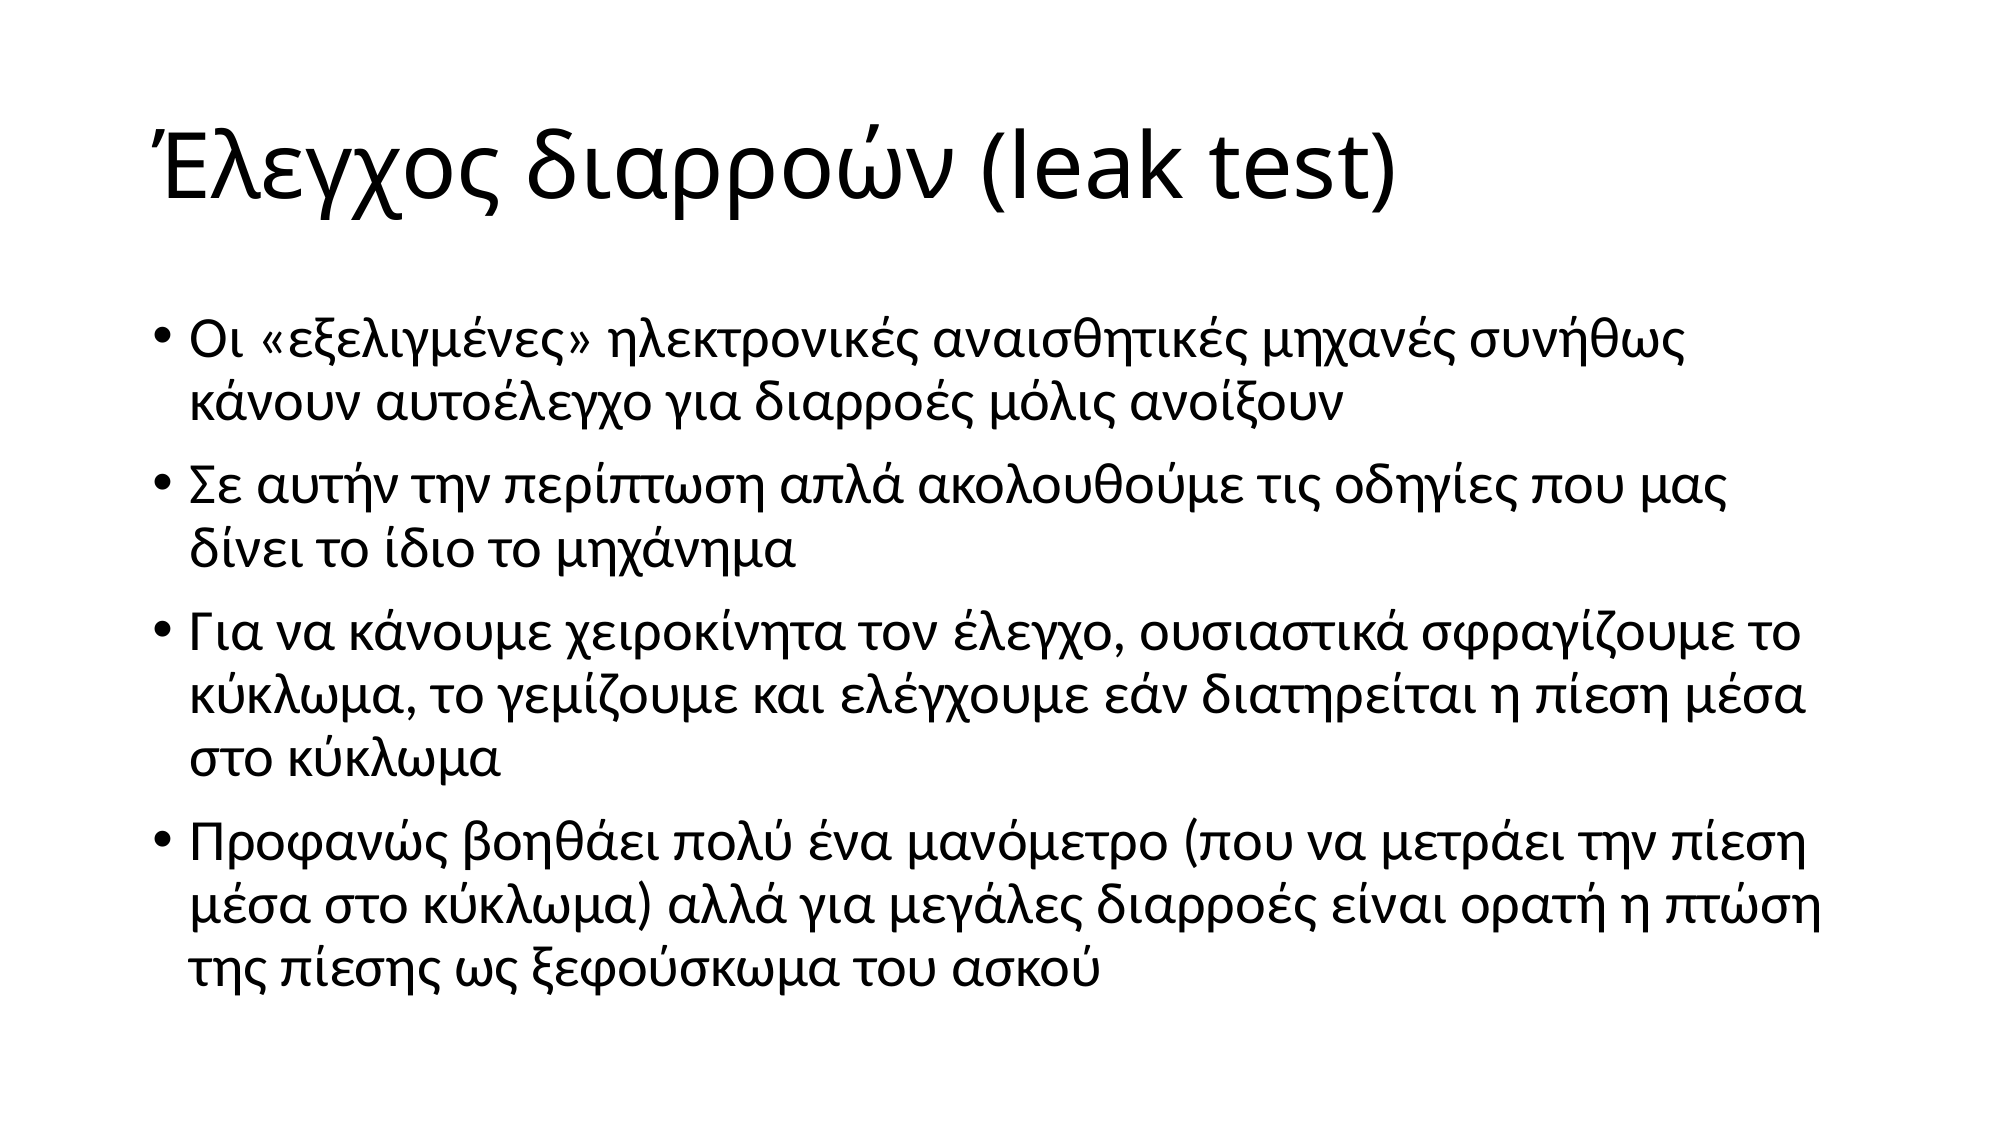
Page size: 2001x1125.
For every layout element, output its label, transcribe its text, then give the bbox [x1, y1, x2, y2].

title Έλεγχος διαρροών (leak test) [137, 59, 1863, 278]
list Οι «εξελιγμένες» ηλεκτρονικές αναισθητικές μηχανές συνήθως κάνουν αυτοέλεγχο για διαρροές μόλις ανοίξουν Σε αυτήν την περίπτωση απλά ακολουθούμε τις οδηγίες που μας δίνει το ίδιο το μηχάνημα Για να κάνουμε χειροκίνητα τον έλεγχο, ουσιαστικά σφραγίζουμε το κύκλωμα, το γεμίζουμε και ελέγχουμε εάν διατηρείται η πίεση μέσα στο κύκλωμα Προφανώς βοηθάει πολύ ένα μανόμετρο (που να μετράει την πίεση μέσα στο κύκλωμα) αλλά για μεγάλες διαρροές είναι ορατή η πτώση της πίεσης ως ξεφούσκωμα του ασκού [137, 299, 1863, 1014]
